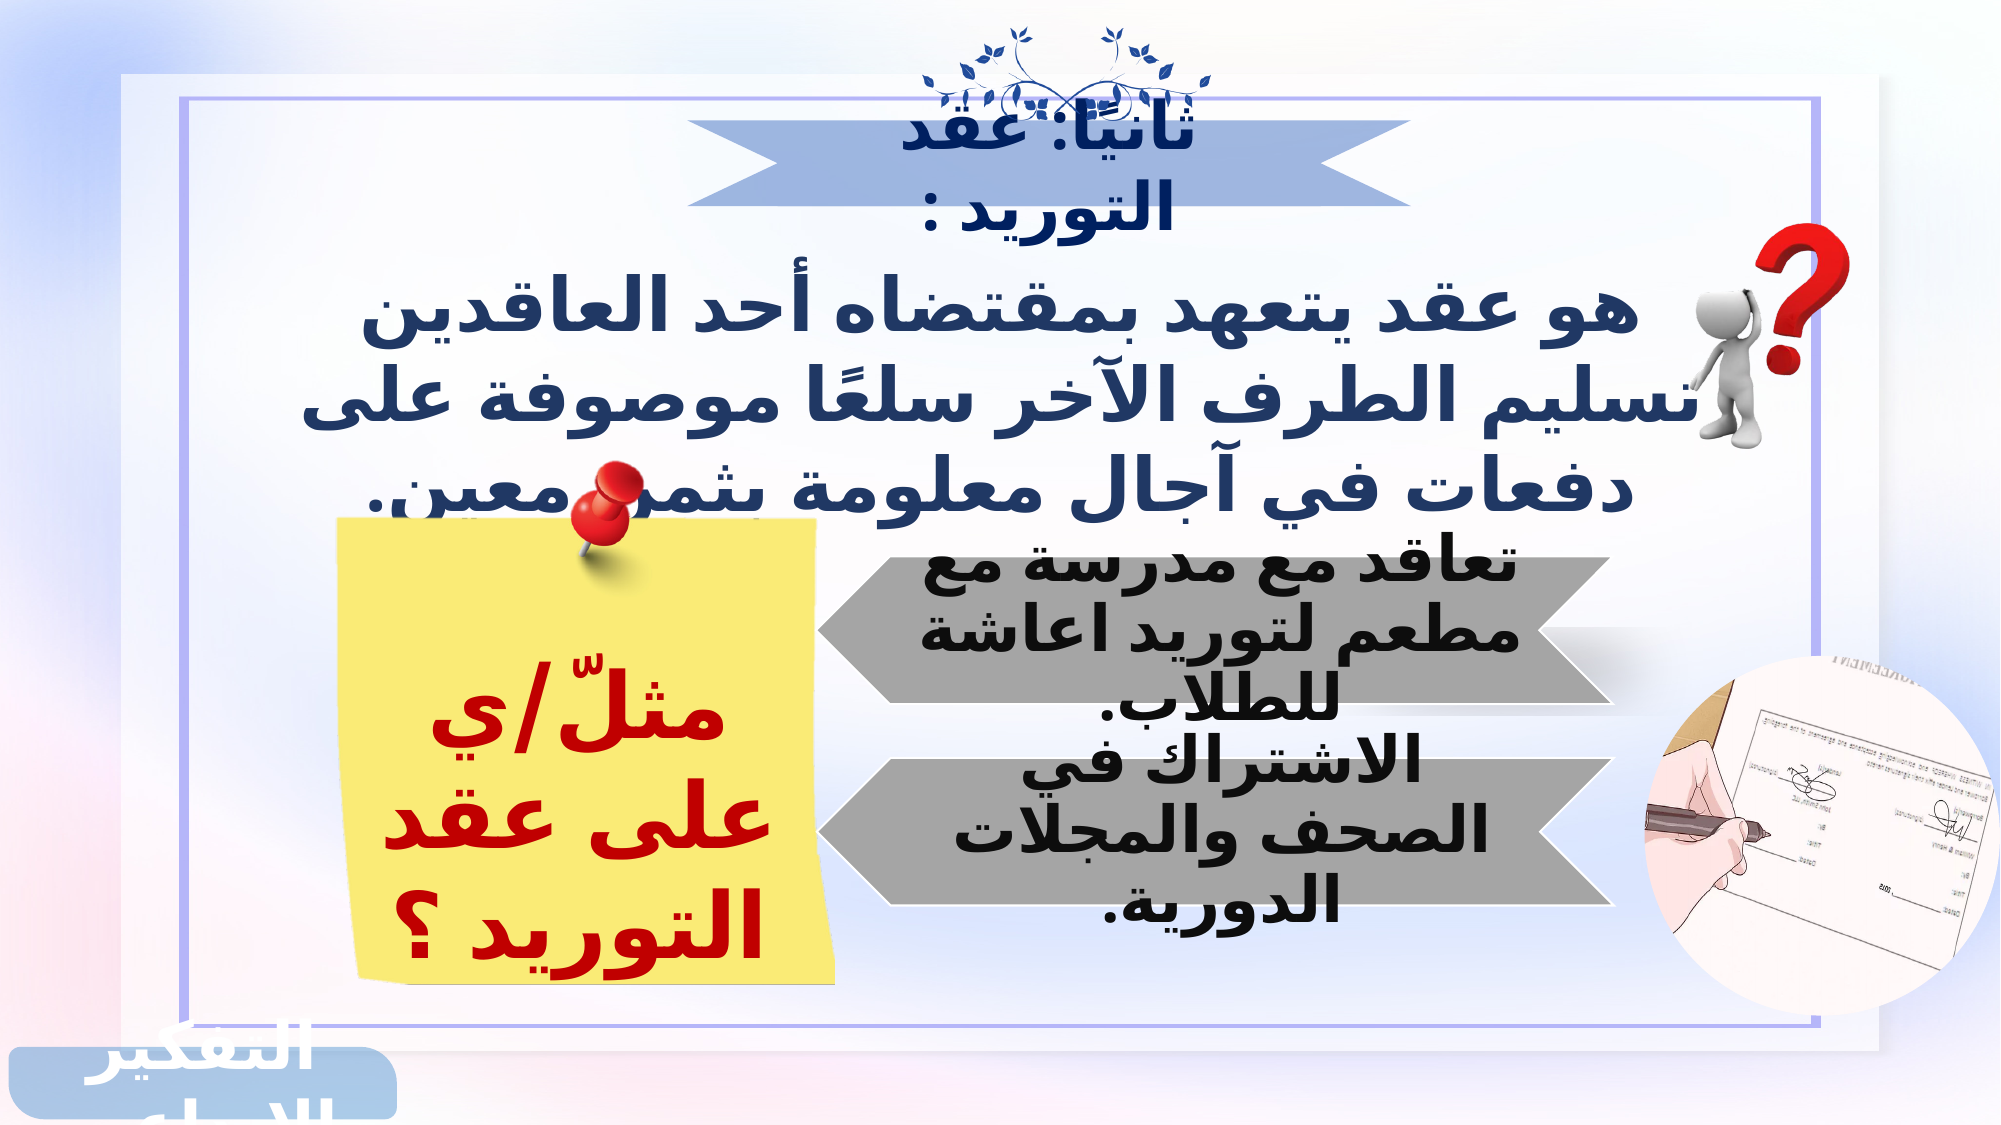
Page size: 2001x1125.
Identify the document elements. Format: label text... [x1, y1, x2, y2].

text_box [816, 757, 1615, 906]
picture [0, 0, 2001, 1125]
text_box التفكير الابداعي [8, 1046, 397, 1120]
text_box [815, 556, 1614, 705]
text_box هو عقد يتعهد بمقتضاه أحد العاقدين تسليم الطرف الآخر سلعًا موصوفة على دفعات في آجال معلومة بثمن معين. [269, 248, 1734, 534]
text_box ثانيًا: عقد التوريد : [687, 120, 1412, 207]
